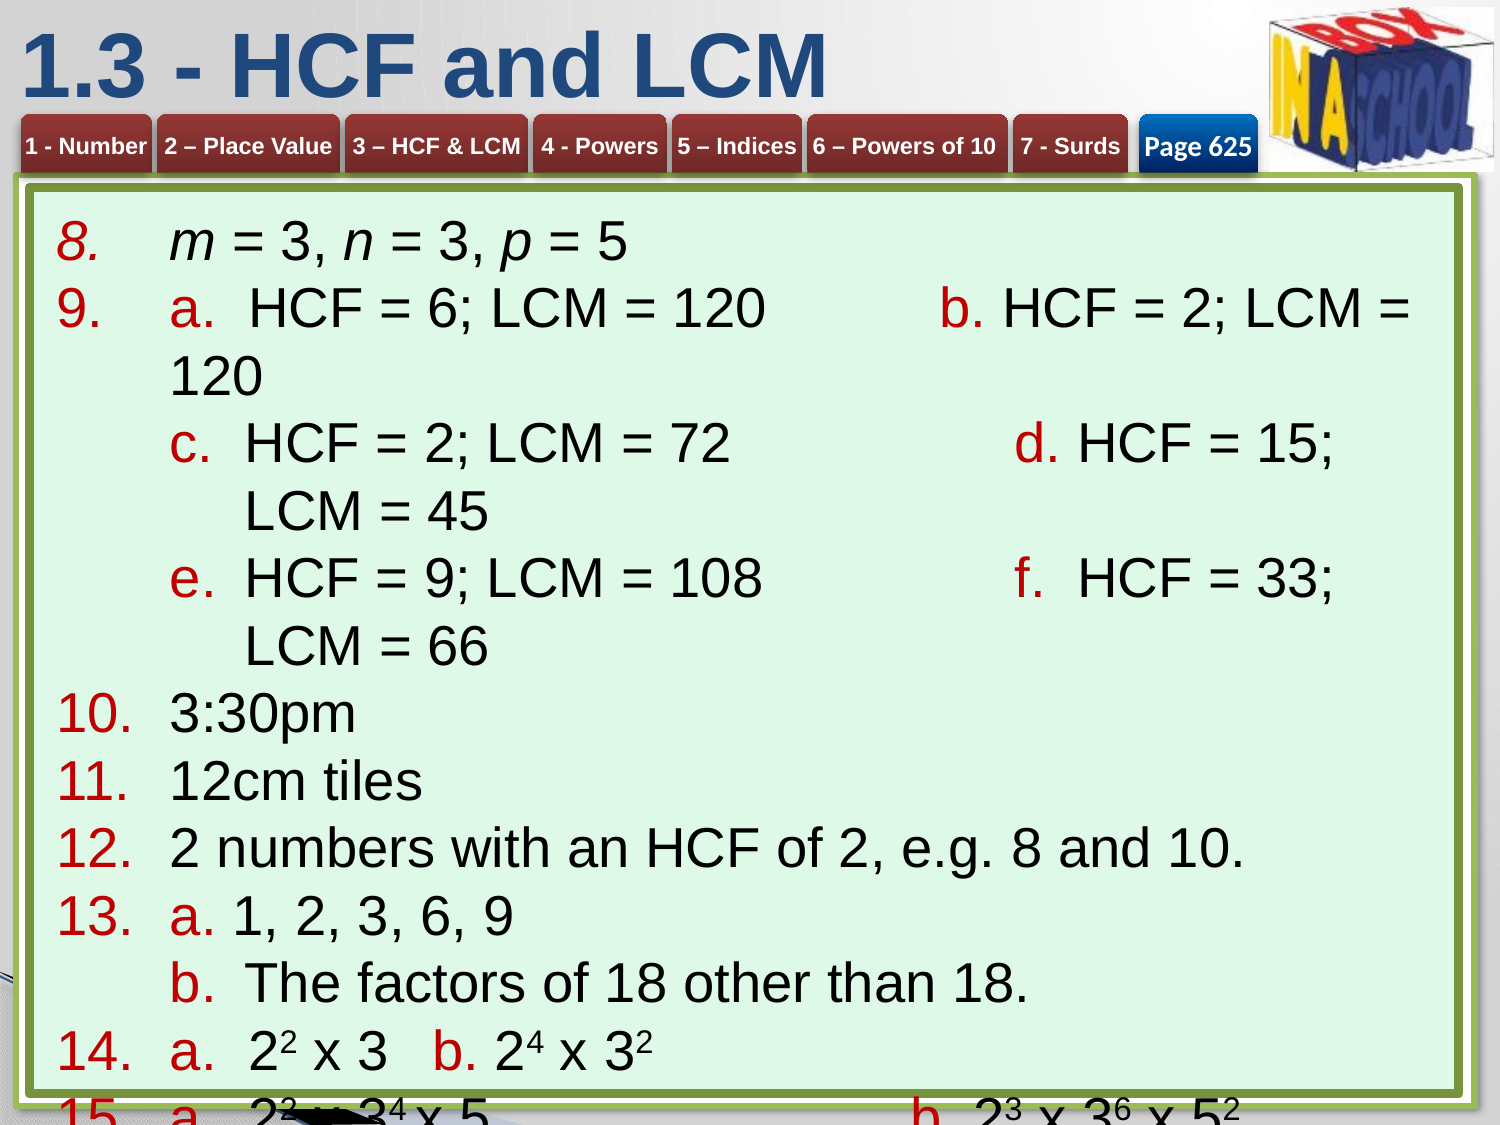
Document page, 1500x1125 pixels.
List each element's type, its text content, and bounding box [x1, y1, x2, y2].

text_box m = 3, n = 3, p = 5 a. HCF = 6; LCM = 120 b. HCF = 2; LCM = 120 HCF = 2; LCM = 72 d. HCF = 15; LCM = 45 HCF = 9; LCM = 108 f. HCF = 33; LCM = 66 3:30pm 12cm tiles 2 numbers with an HCF of 2, e.g. 8 and 10. a. 1, 2, 3, 6, 9 The factors of 18 other than 18. a. 22 x 3 b. 24 x 32 a. 22 x 34 x 5 b. 23 x 36 x 52 24 x 5 [41, 196, 1447, 1125]
picture [1269, 7, 1495, 172]
title 1.3 - HCF and LCM [5, 7, 1270, 114]
text_box Page 625 [1139, 114, 1258, 173]
